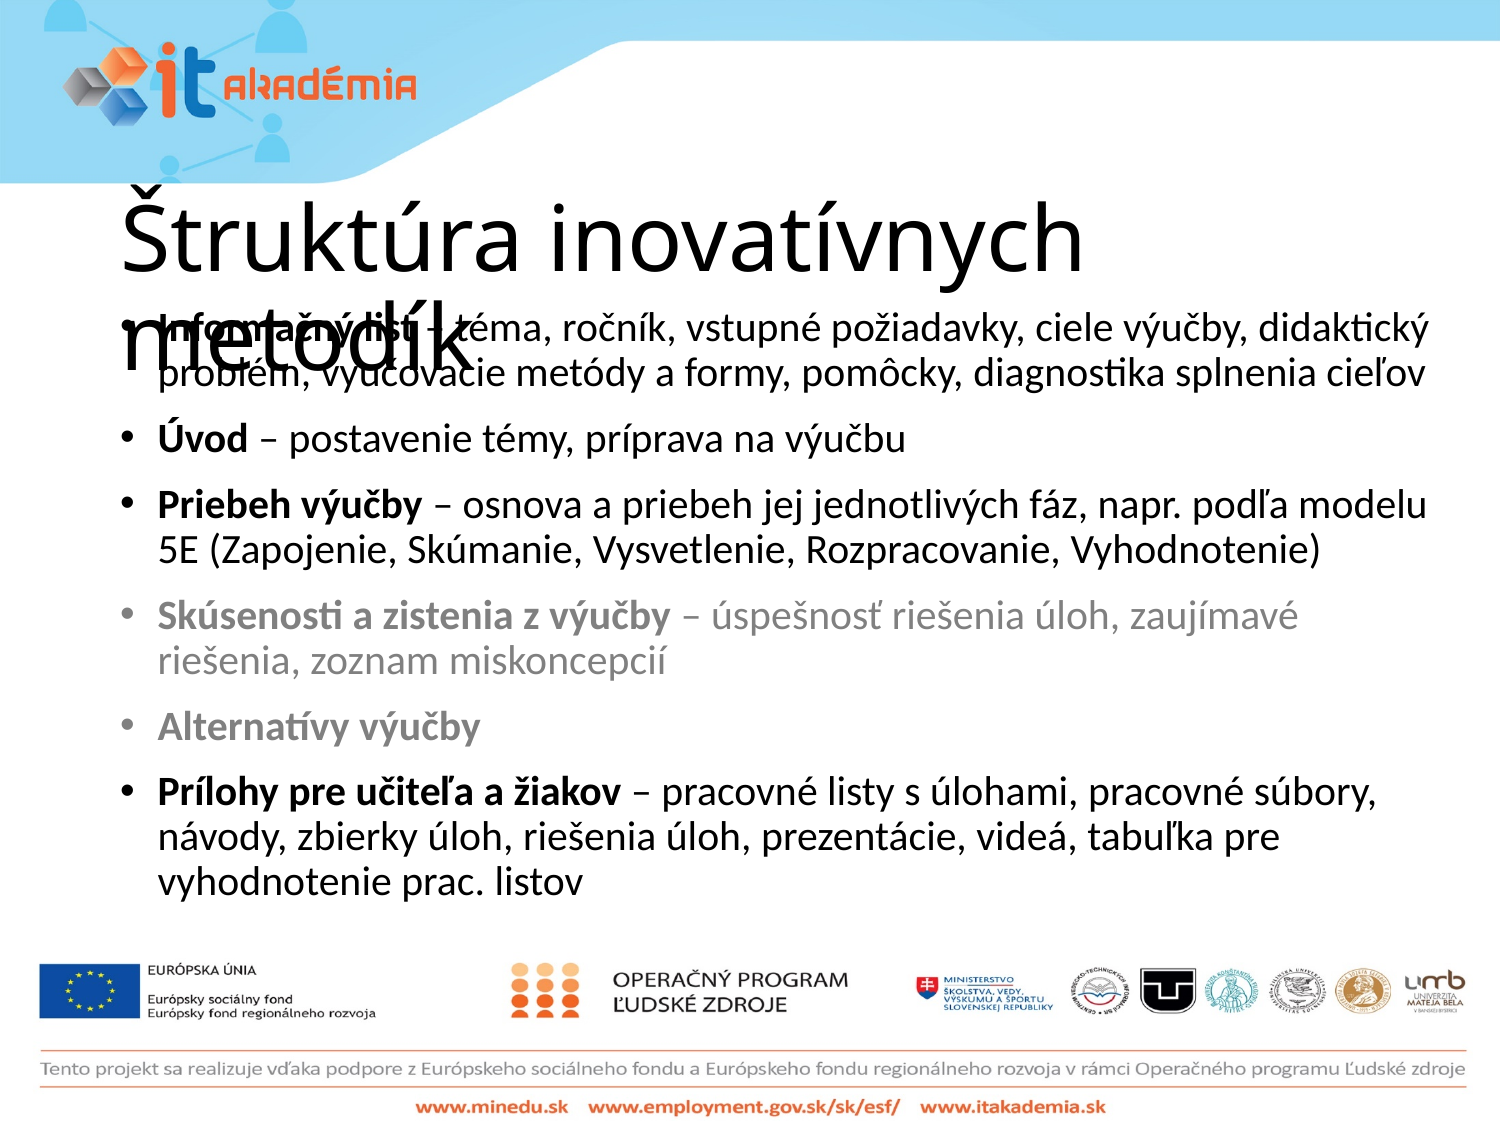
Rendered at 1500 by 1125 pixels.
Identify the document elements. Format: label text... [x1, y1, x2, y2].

list Informačný list – téma, ročník, vstupné požiadavky, ciele výučby, didaktický problém, vyučovacie metódy a formy, pomôcky, diagnostika splnenia cieľov Úvod – postavenie témy, príprava na výučbu Priebeh výučby – osnova a priebeh jej jednotlivých fáz, napr. podľa modelu 5E (Zapojenie, Skúmanie, Vysvetlenie, Rozpracovanie, Vyhodnotenie) Skúsenosti a zistenia z výučby – úspešnosť riešenia úloh, zaujímavé riešenia, zoznam miskoncepcií Alternatívy výučby Prílohy pre učiteľa a žiakov – pracovné listy s úlohami, pracovné súbory, návody, zbierky úloh, riešenia úloh, prezentácie, videá, tabuľka pre vyhodnotenie prac. listov [105, 298, 1458, 933]
picture [0, 0, 1500, 188]
picture [0, 951, 1500, 1121]
title Štruktúra inovatívnych metodík [105, 185, 1400, 298]
